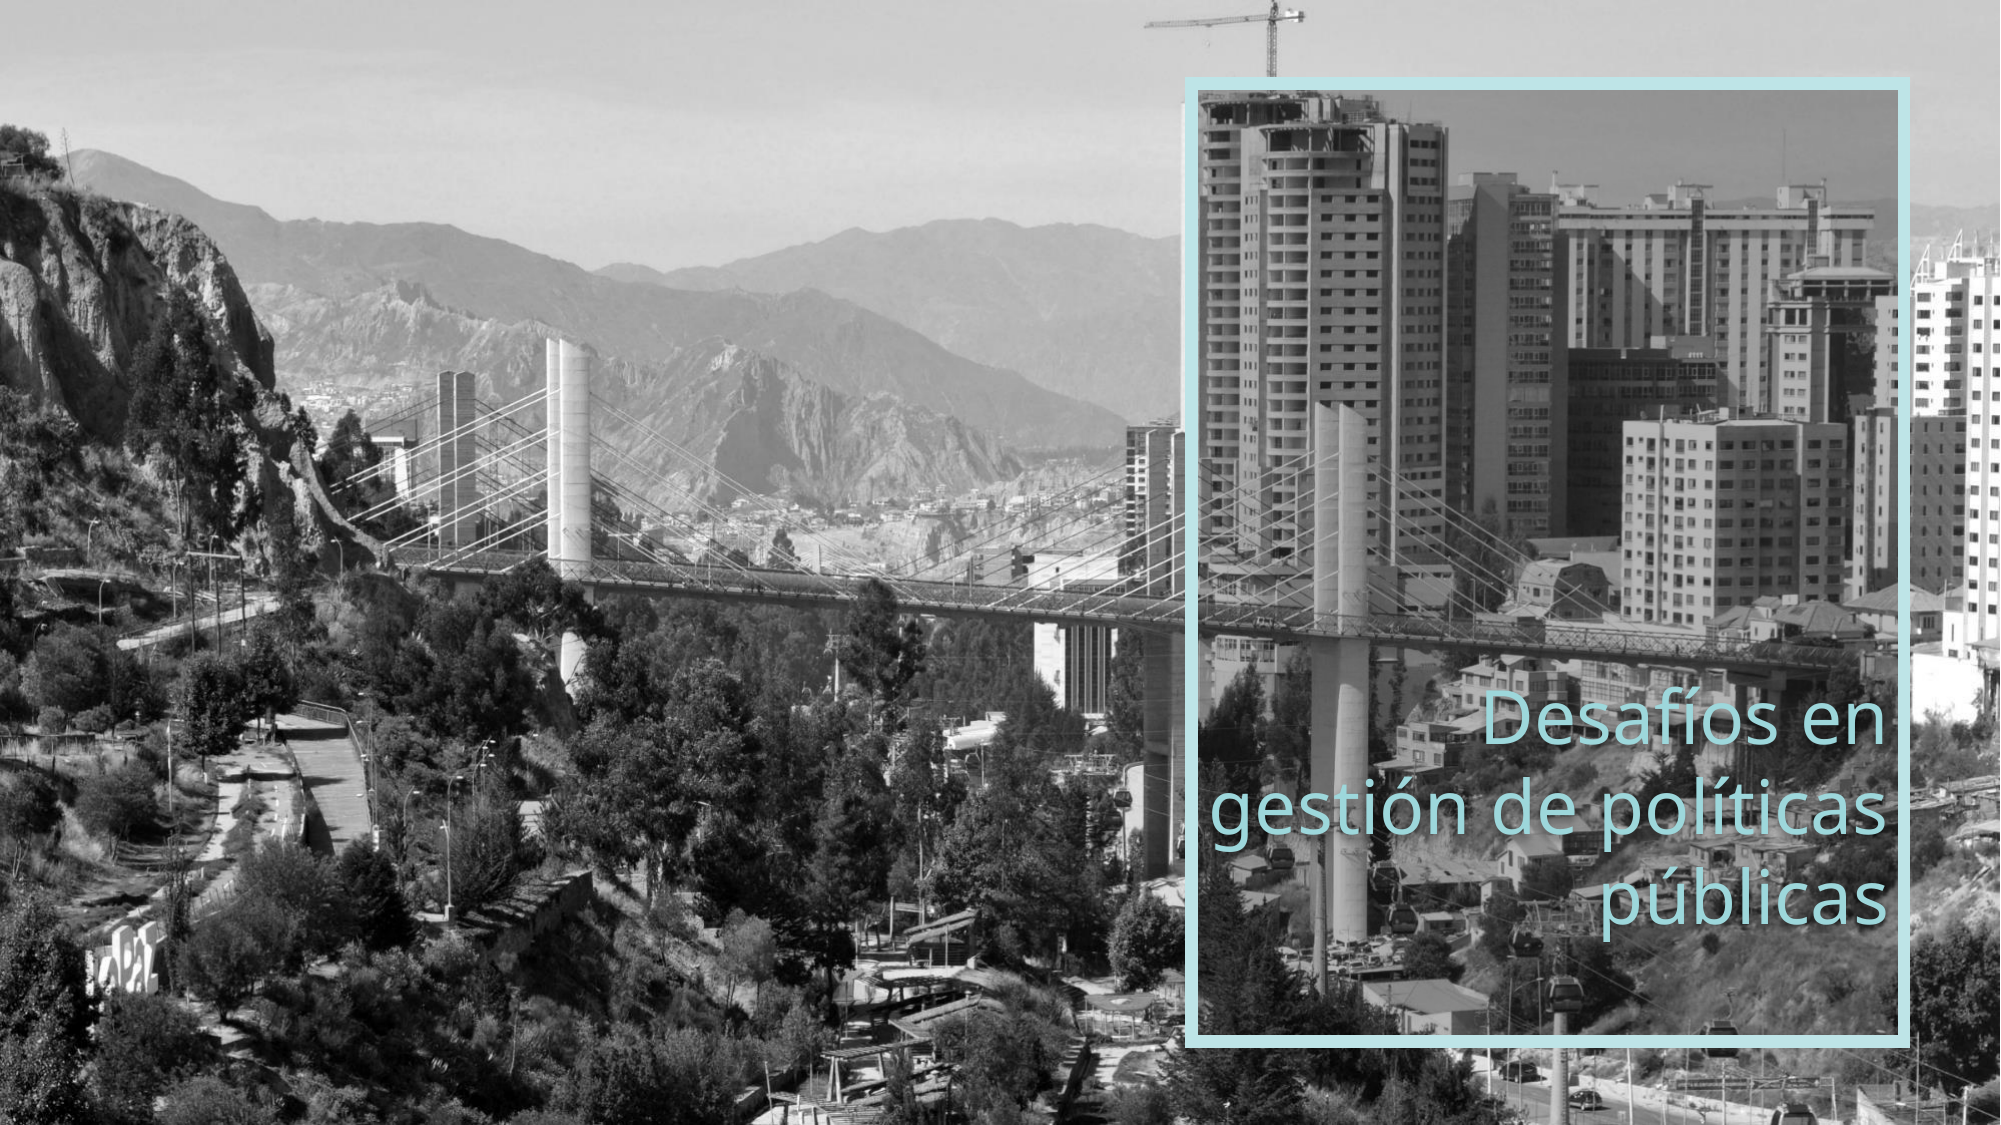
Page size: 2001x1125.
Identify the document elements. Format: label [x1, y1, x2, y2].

picture [0, 0, 2000, 1125]
text_box [1191, 83, 1906, 1043]
